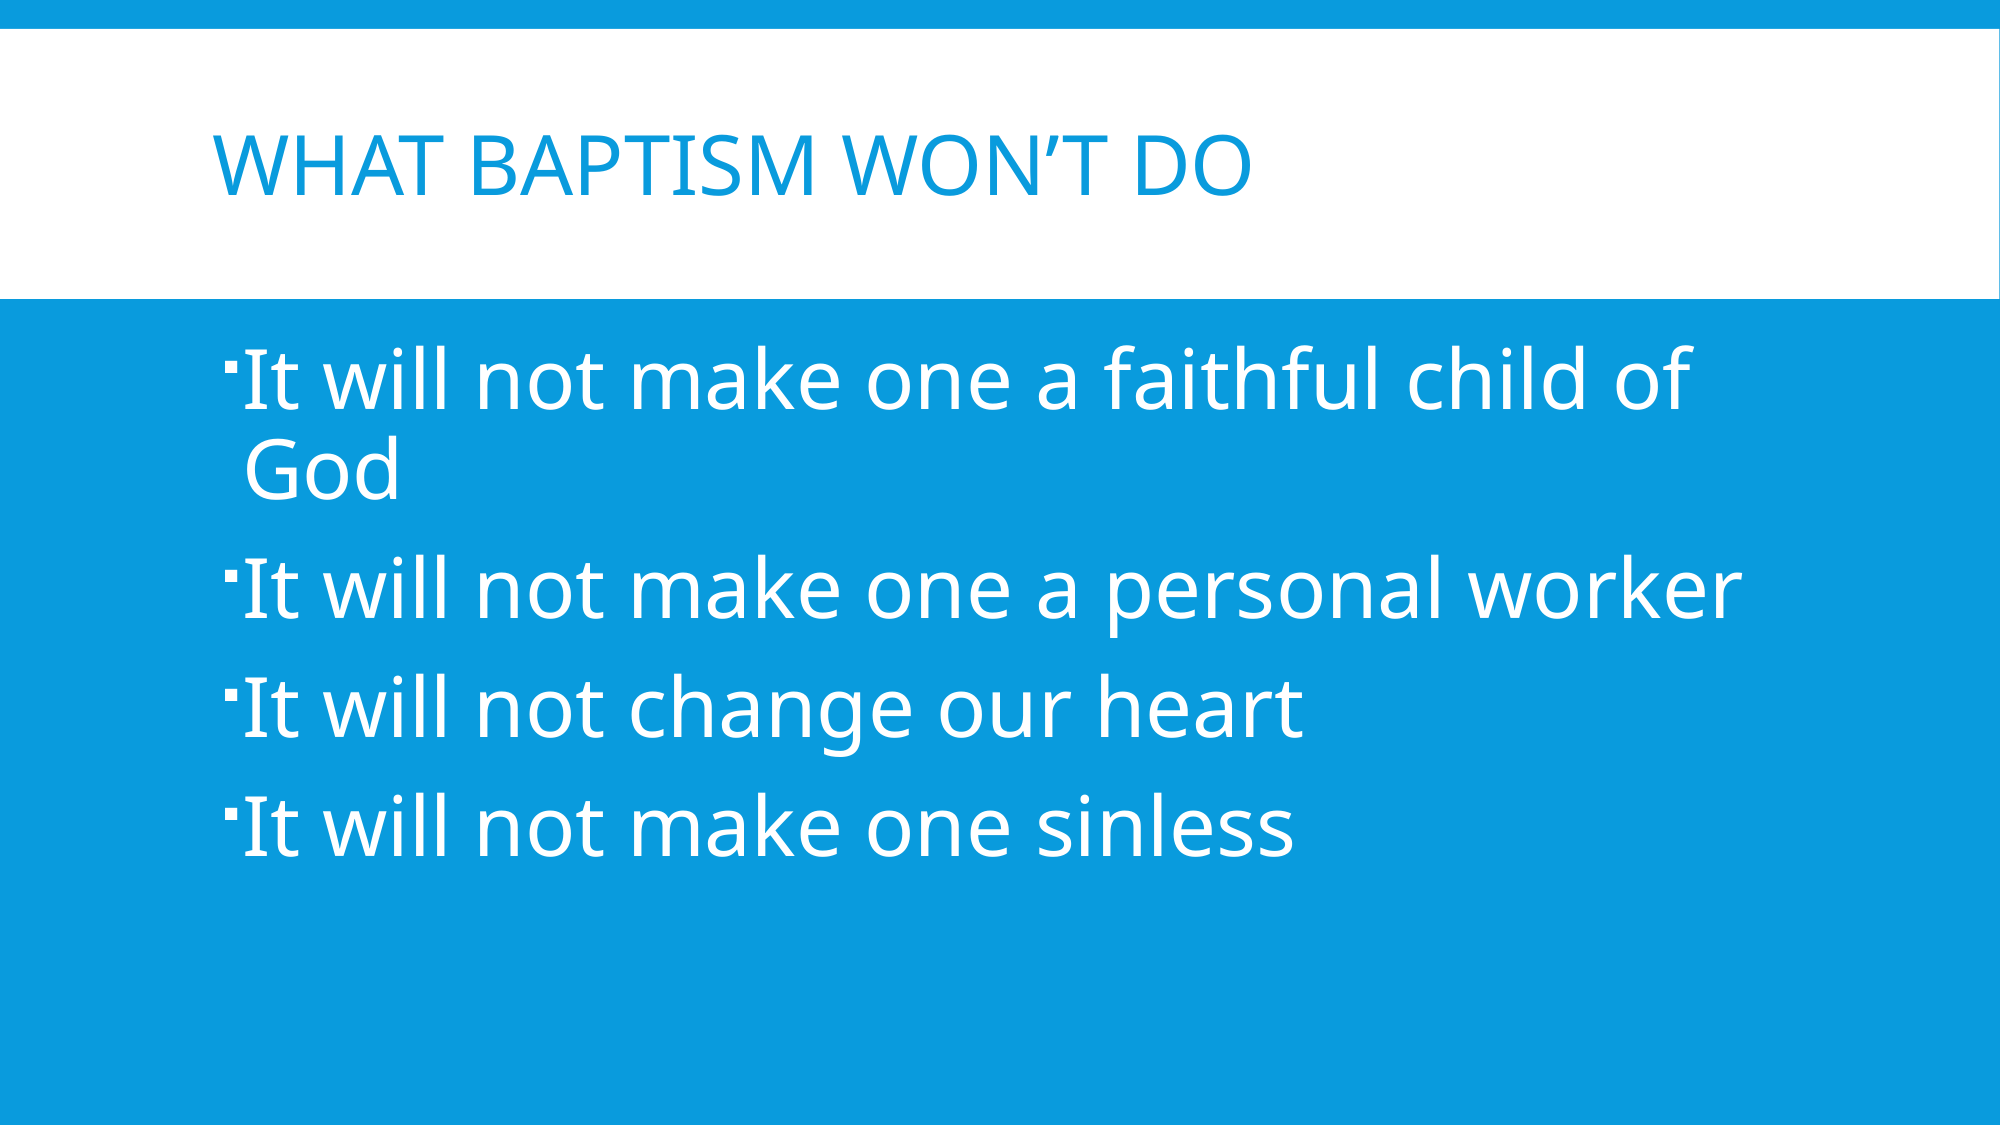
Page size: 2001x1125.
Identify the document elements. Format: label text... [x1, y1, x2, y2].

title What Baptism Won’t Do [197, 46, 1803, 295]
list It will not make one a faithful child of God It will not make one a personal worker It will not change our heart It will not make one sinless [197, 329, 1803, 1020]
